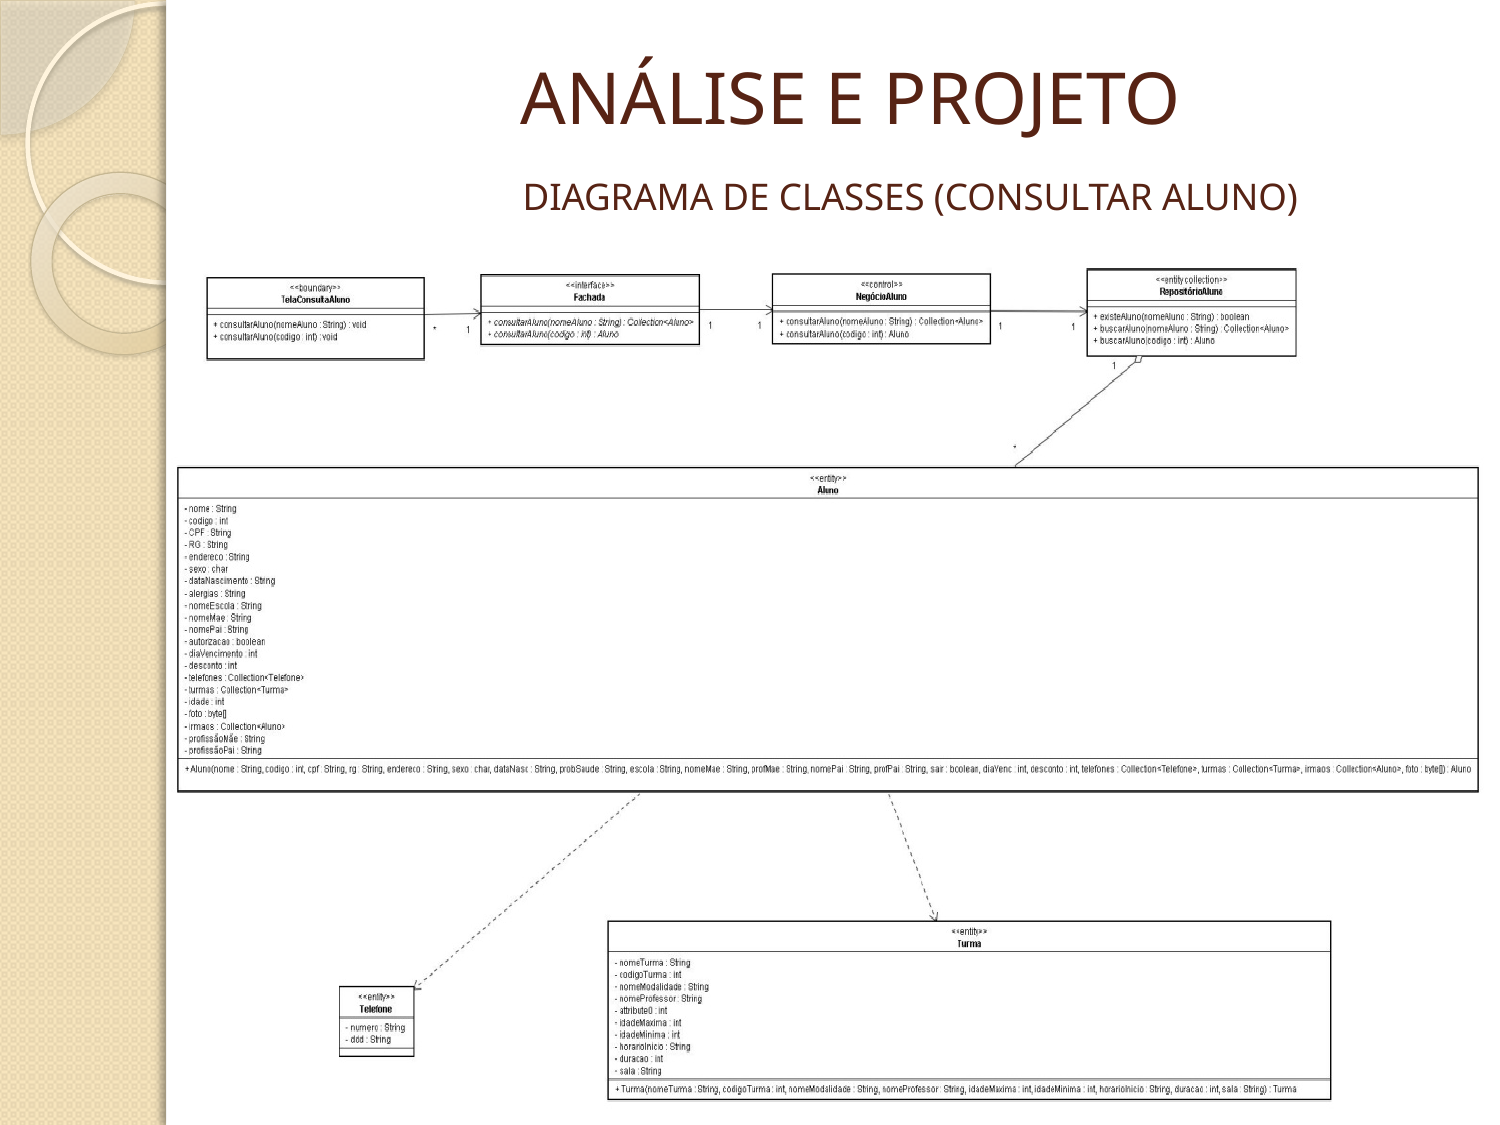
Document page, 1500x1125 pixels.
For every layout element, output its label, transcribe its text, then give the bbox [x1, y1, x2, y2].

picture [170, 261, 1484, 1109]
title ANÁLISE E PROJETO DIAGRAMA DE CLASSES (CONSULTAR ALUNO) [235, 45, 1466, 233]
